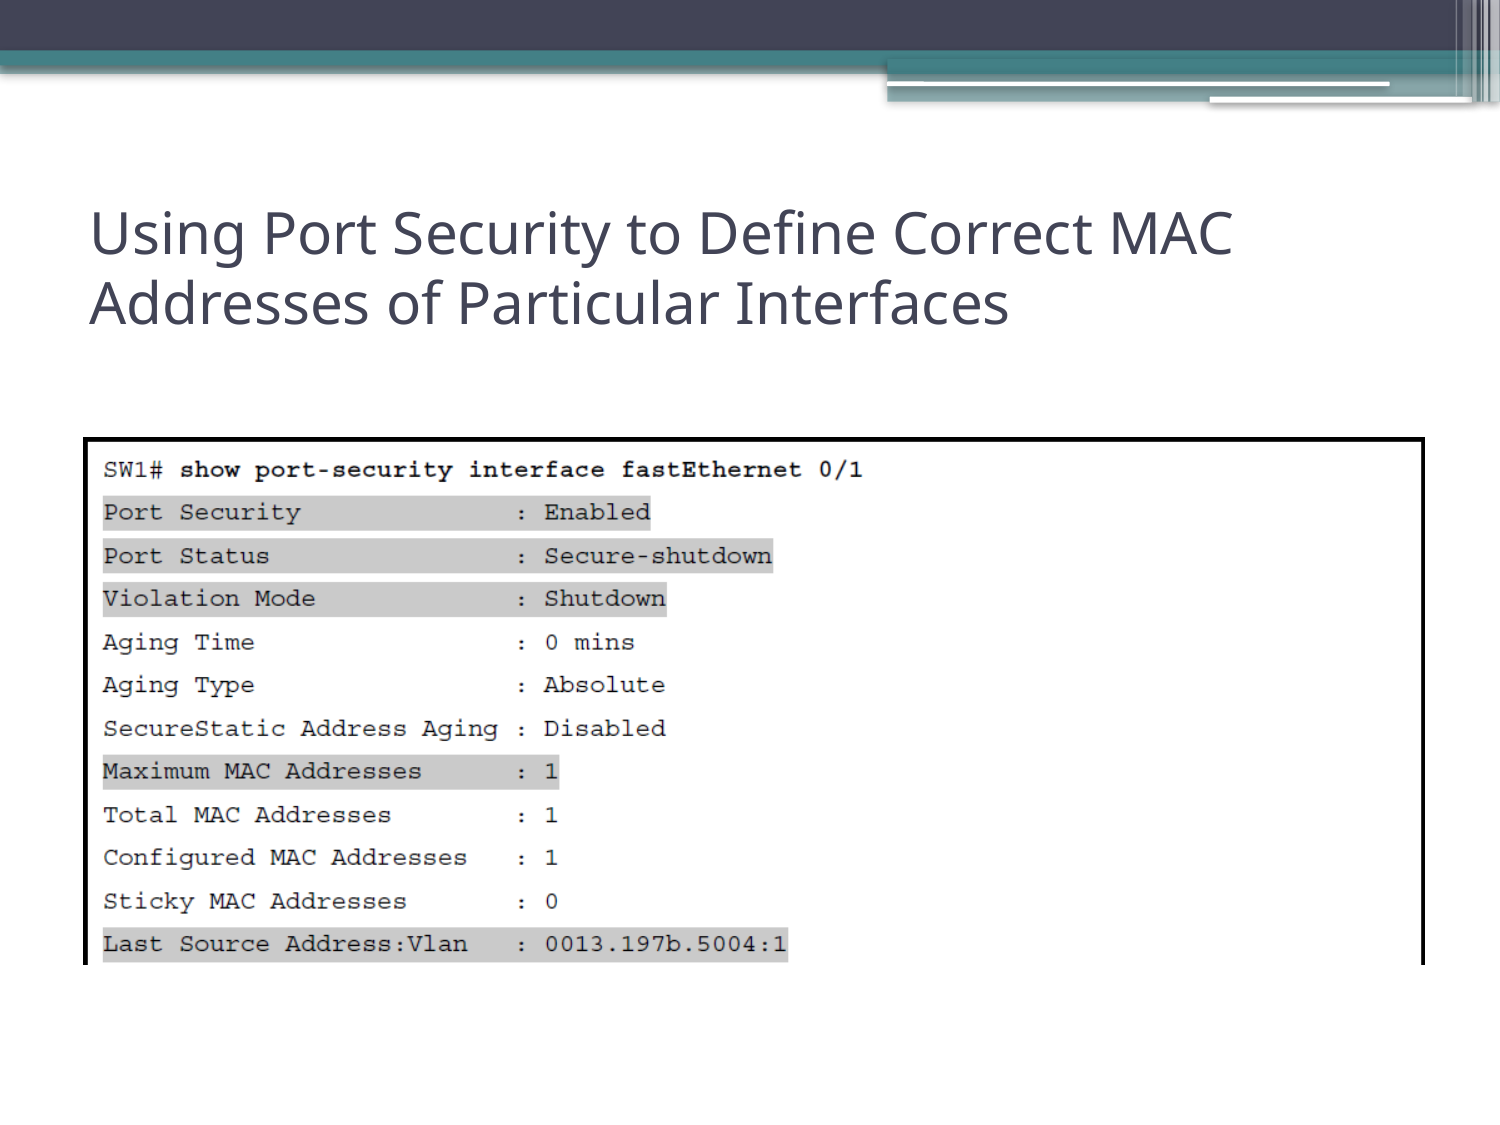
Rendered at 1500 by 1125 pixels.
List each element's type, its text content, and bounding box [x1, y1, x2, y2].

title Using Port Security to Define Correct MAC Addresses of Particular Interfaces [75, 187, 1425, 346]
picture [83, 437, 1426, 966]
